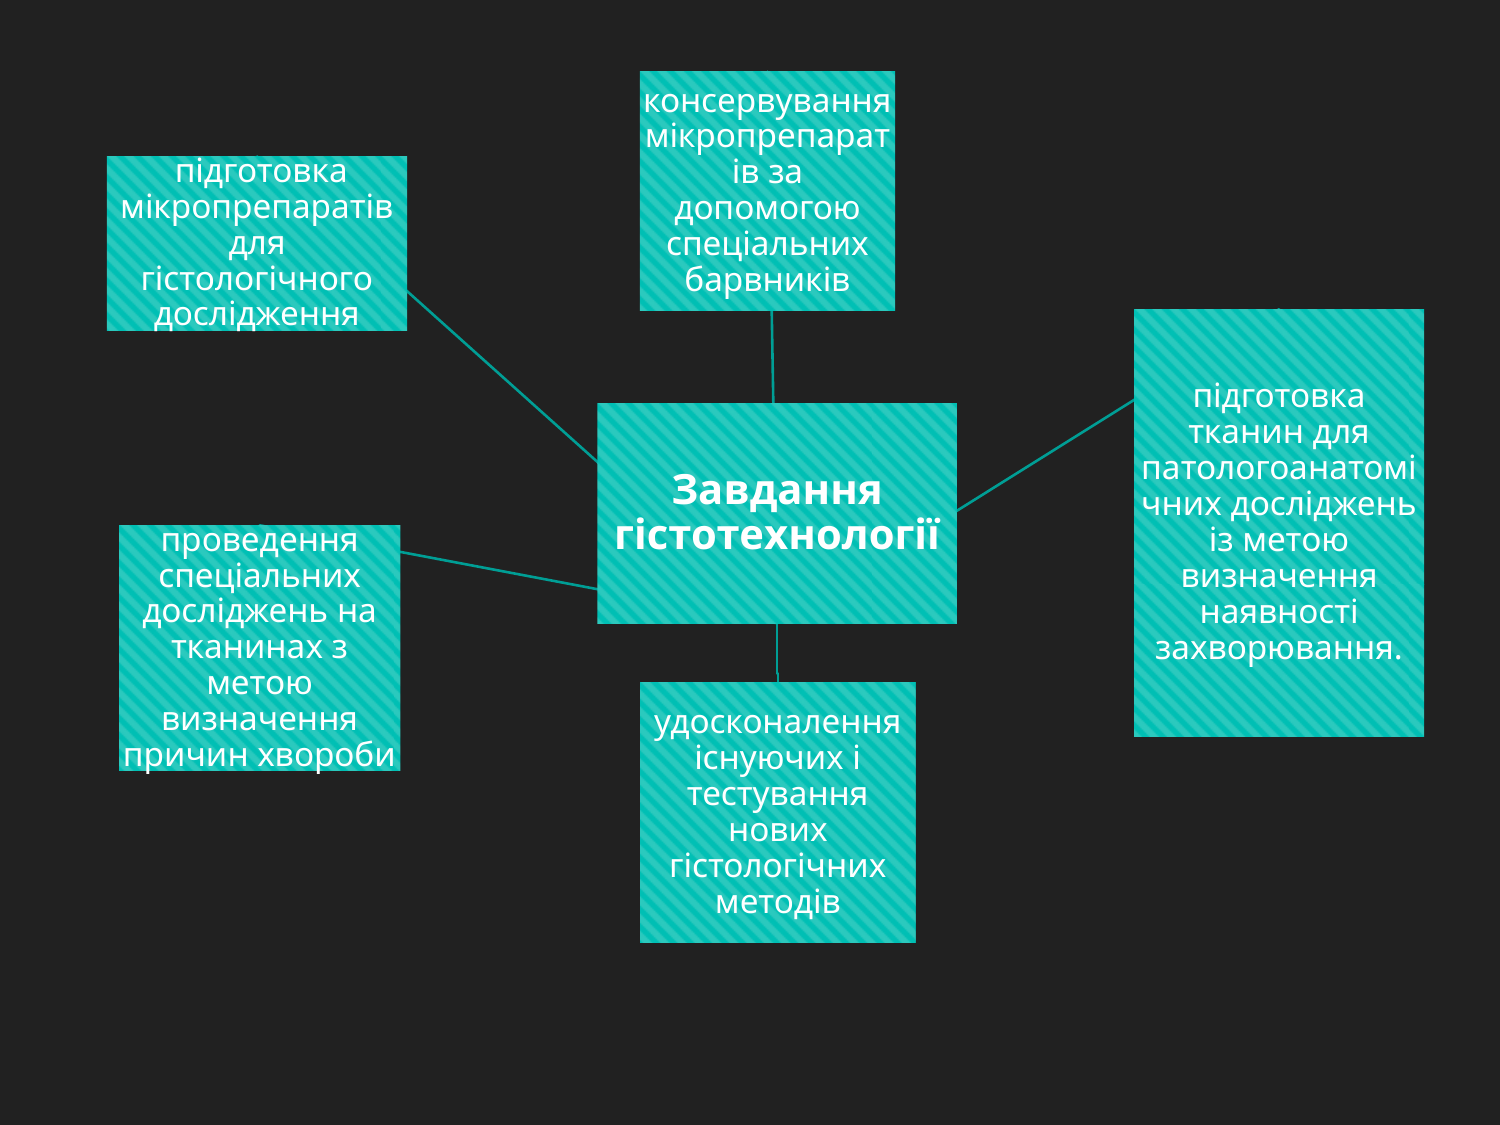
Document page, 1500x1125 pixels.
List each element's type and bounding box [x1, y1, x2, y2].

text_box [20, 22, 1500, 1125]
